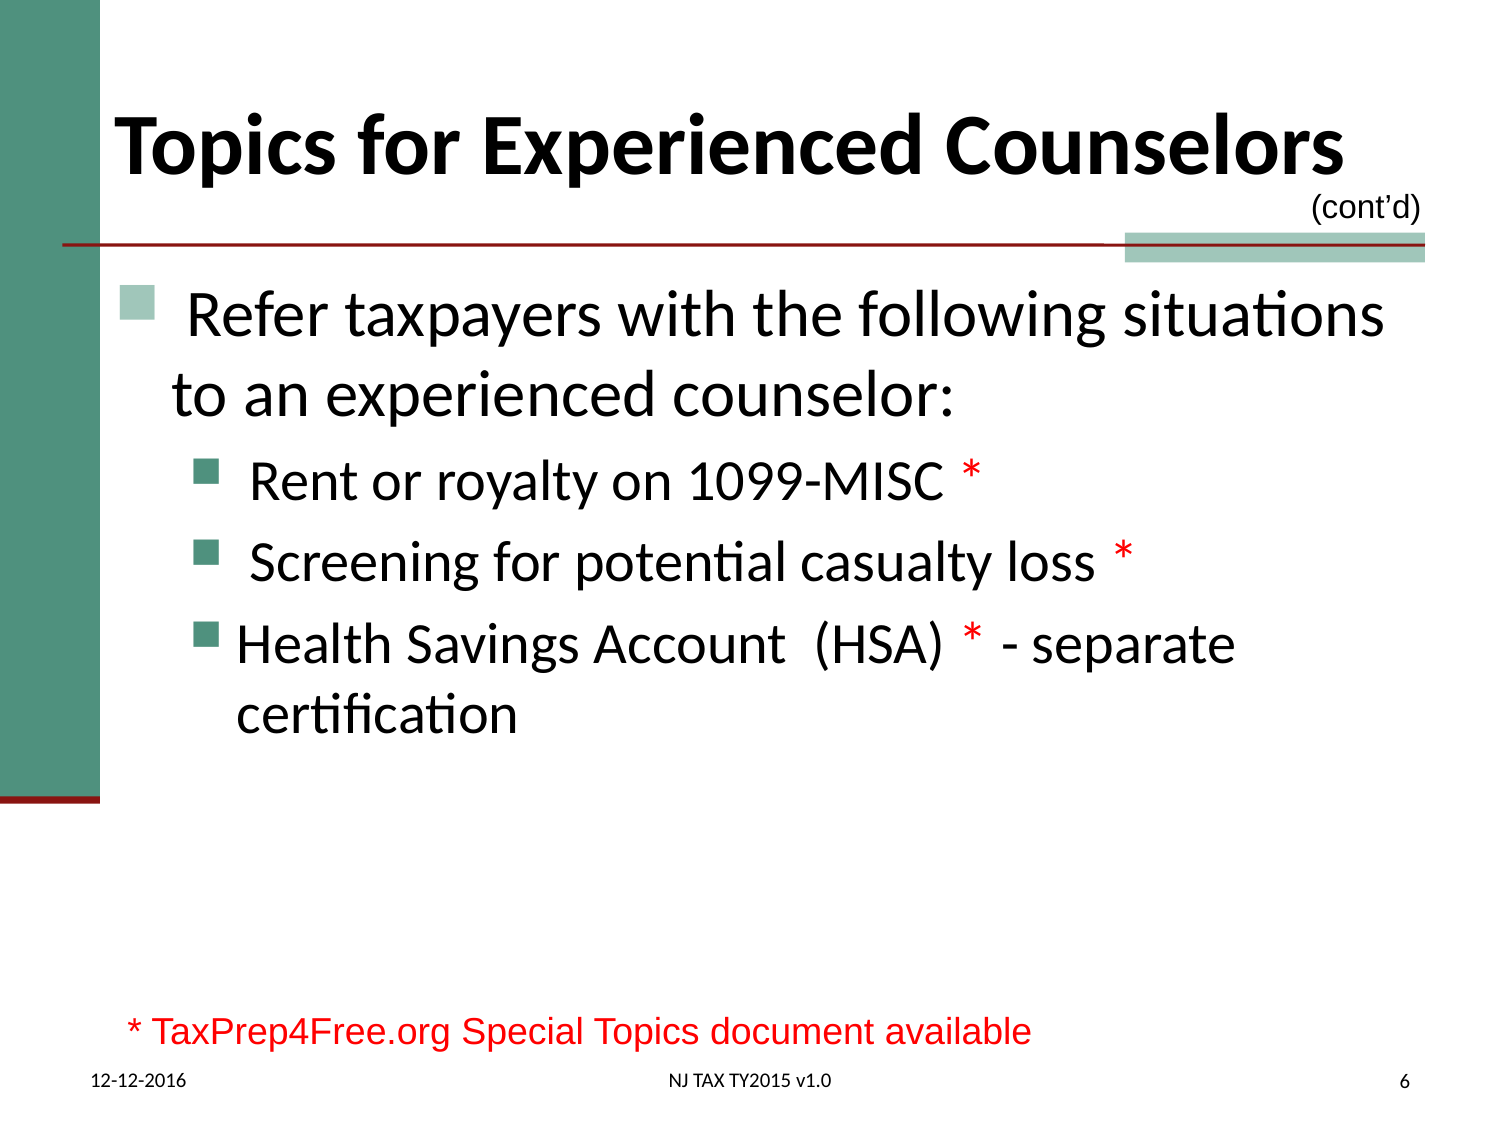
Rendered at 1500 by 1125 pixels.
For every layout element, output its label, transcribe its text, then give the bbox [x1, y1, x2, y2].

slide_number 6 [1112, 1049, 1426, 1101]
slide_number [74, 1049, 401, 1100]
footer NJ TAX TY2015 v1.0 [496, 1050, 1004, 1100]
text_box * TaxPrep4Free.org Special Topics document available [112, 999, 1063, 1060]
title Topics for Experienced Counselors [99, 45, 1425, 234]
list Refer taxpayers with the following situations to an experienced counselor: Rent or royalty on 1099-MISC * Screening for potential casualty loss * Health Savings Account (HSA) * - separate certification [99, 262, 1433, 1038]
text_box (cont’d) [1295, 177, 1437, 233]
